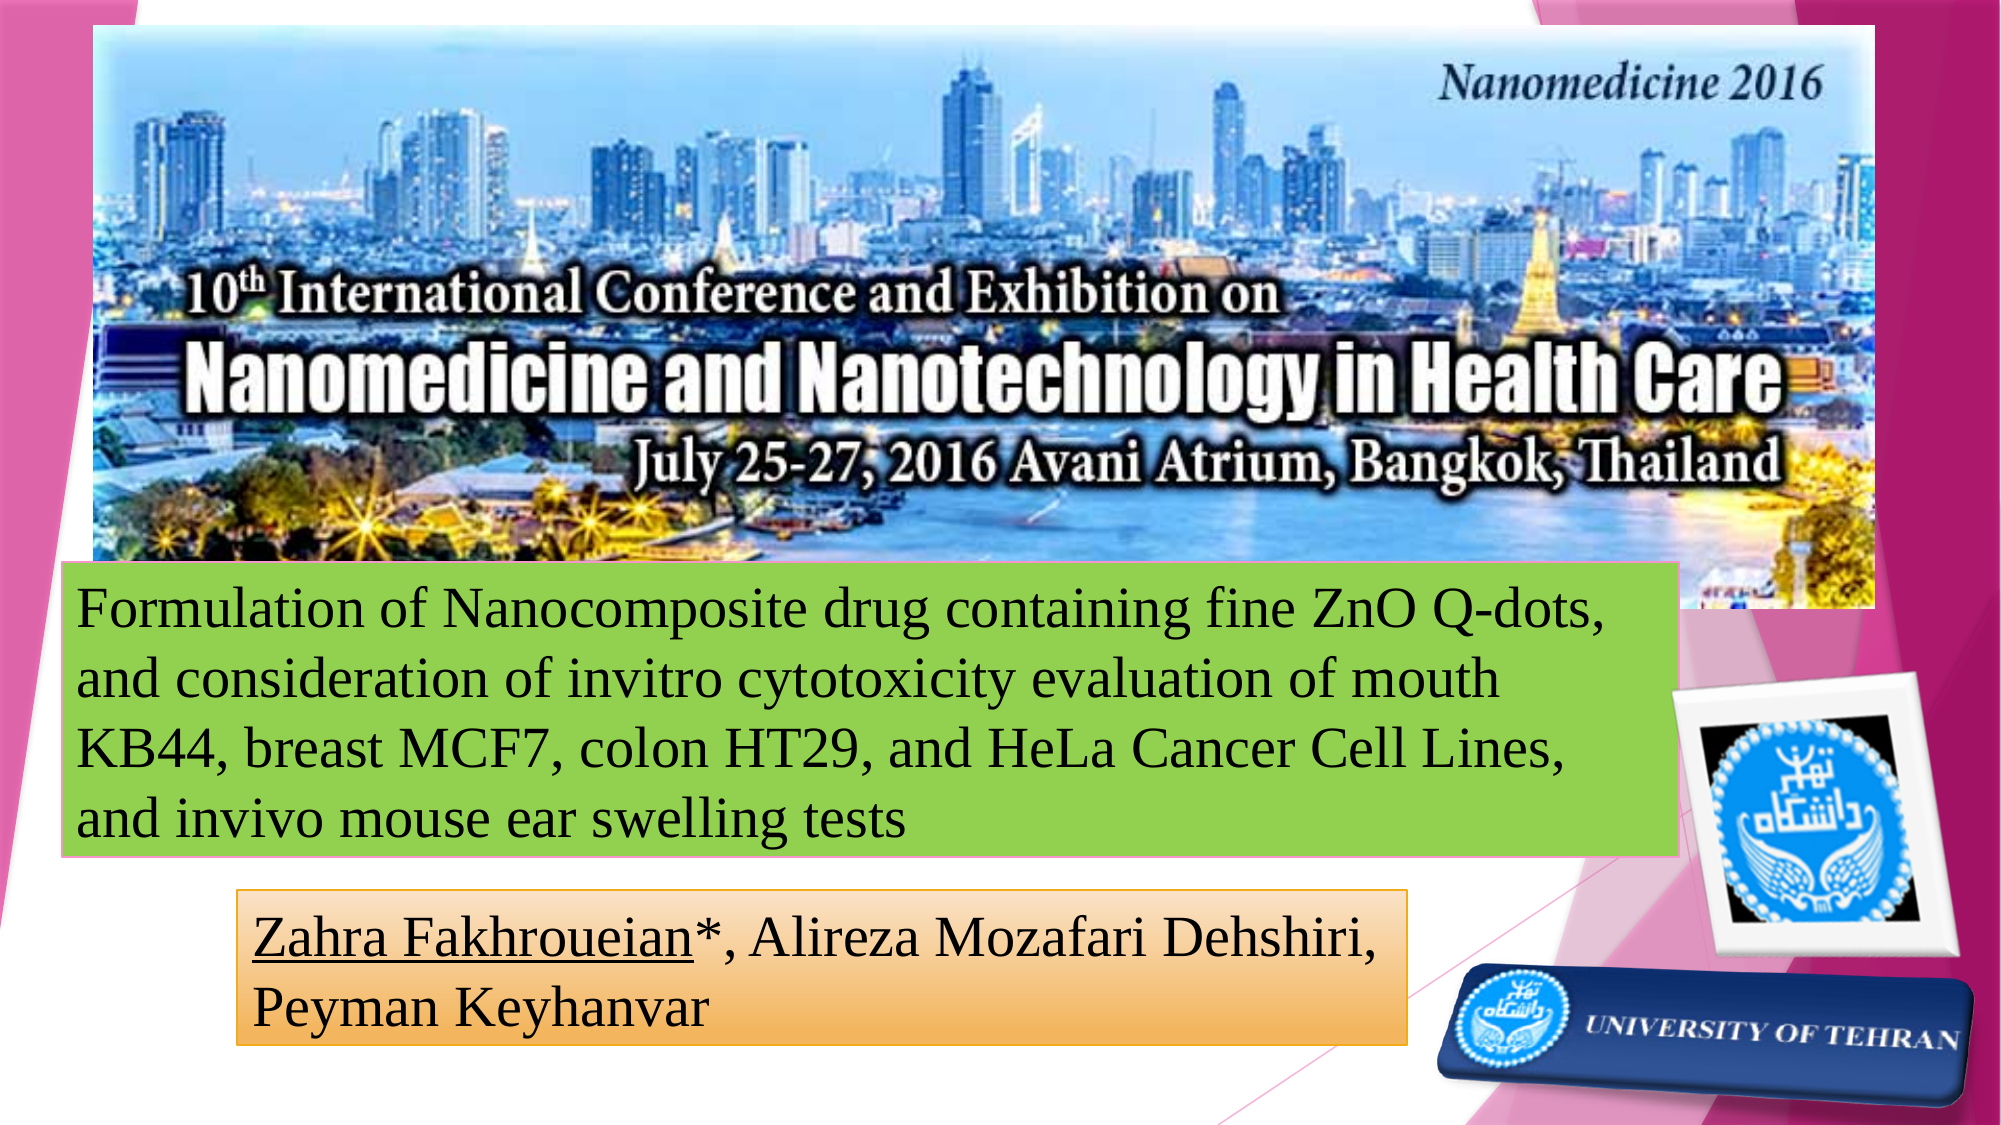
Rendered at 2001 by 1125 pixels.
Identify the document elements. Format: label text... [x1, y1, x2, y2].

text_box Zahra Fakhroueian*, Alireza Mozafari Dehshiri, Peyman Keyhanvar [236, 889, 1408, 1046]
picture [93, 24, 1876, 610]
text_box Formulation of Nanocomposite drug containing fine ZnO Q-dots, and consideration of invitro cytotoxicity evaluation of mouth KB44, breast MCF7, colon HT29, and HeLa Cancer Cell Lines, and invivo mouse ear swelling tests [61, 561, 1680, 858]
picture [1406, 642, 2000, 1125]
